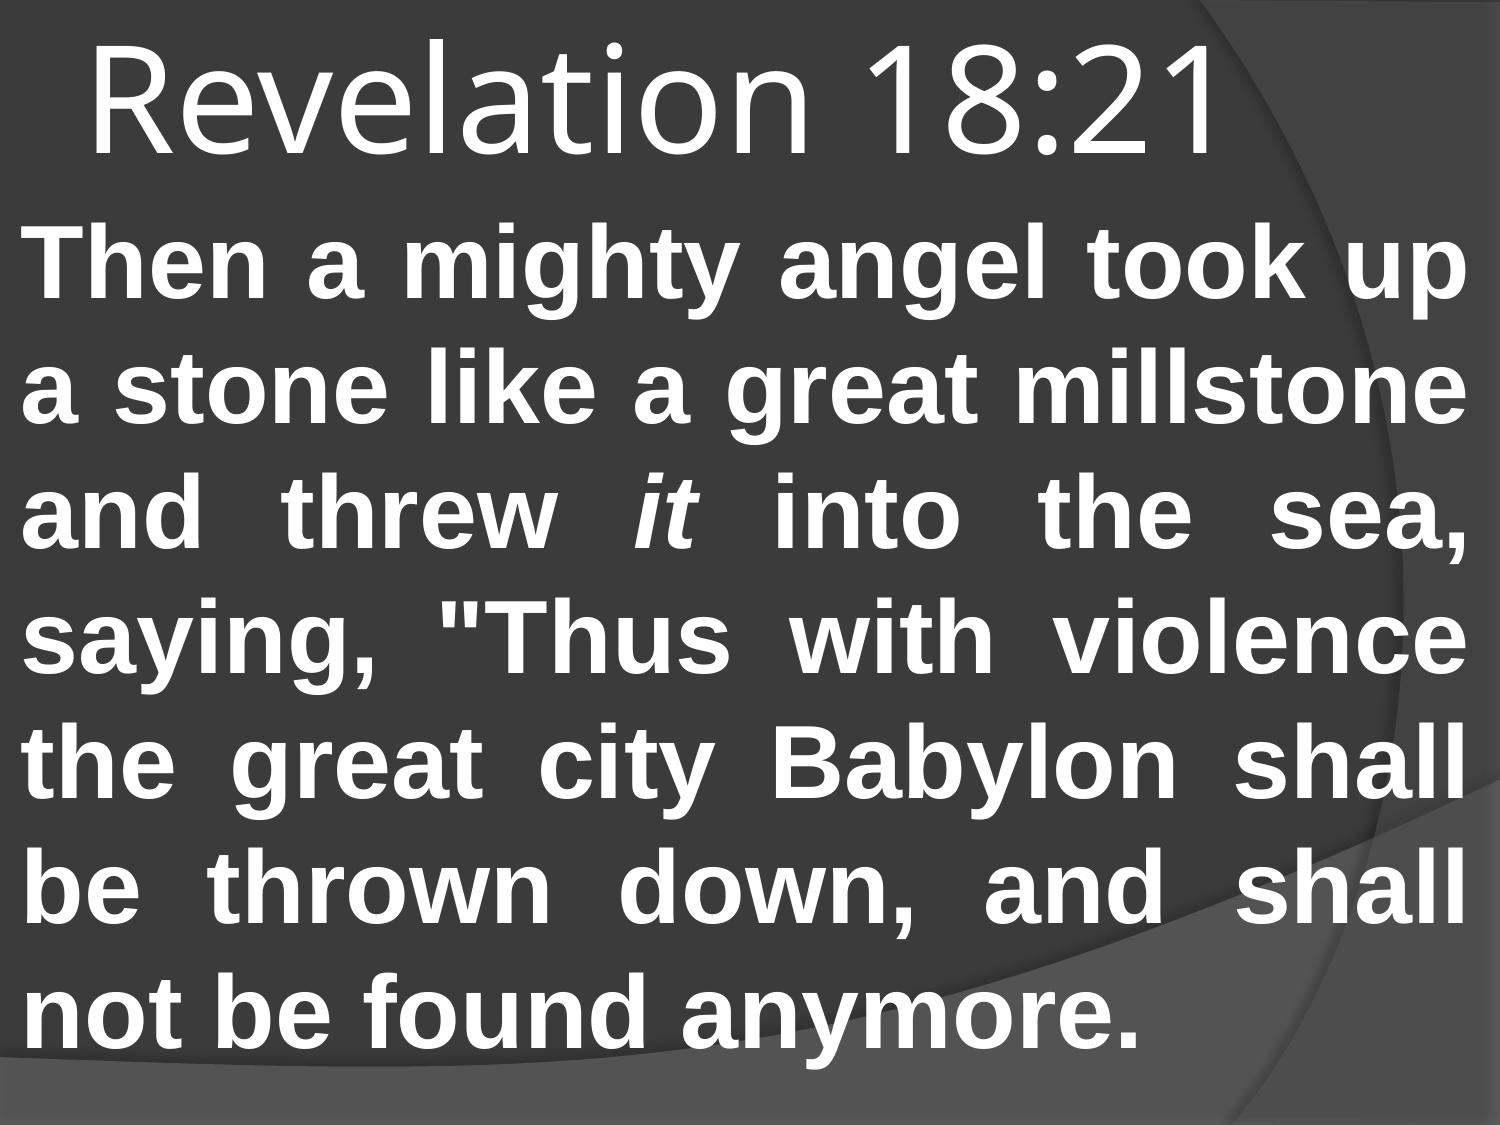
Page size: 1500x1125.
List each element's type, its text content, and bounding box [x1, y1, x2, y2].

title Revelation 18:21 [75, 0, 1300, 187]
list Then a mighty angel took up a stone like a great millstone and threw it into the sea, saying, "Thus with violence the great city Babylon shall be thrown down, and shall not be found anymore. [0, 187, 1487, 1125]
